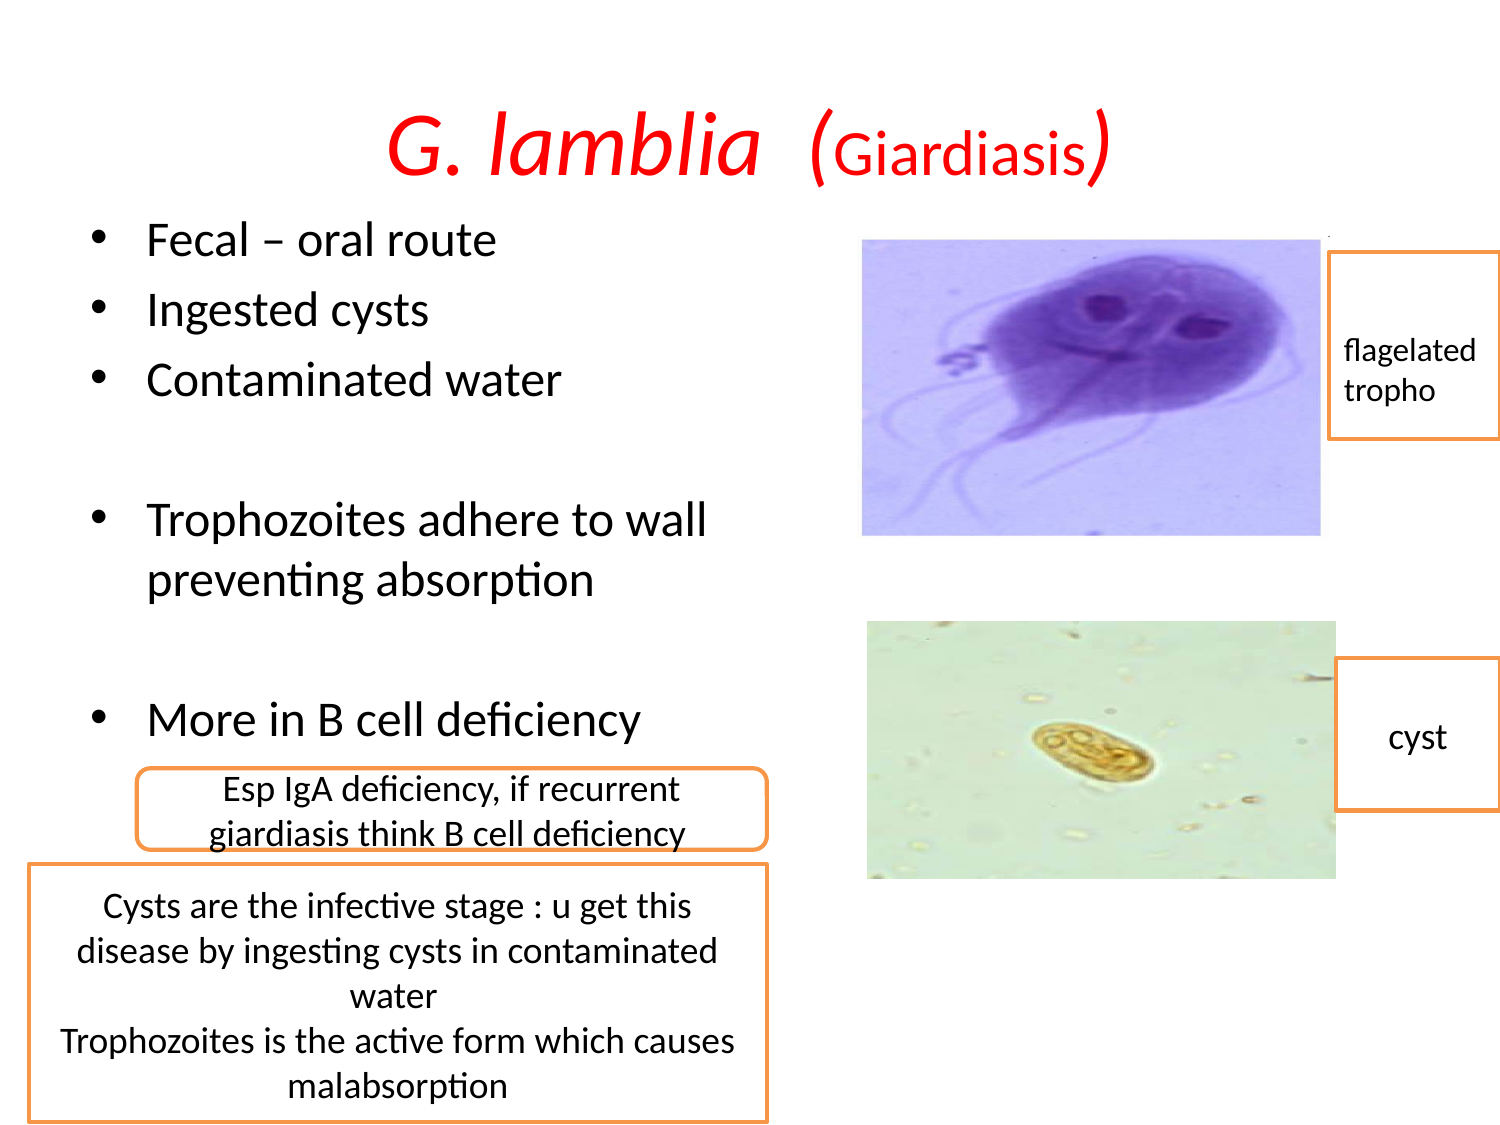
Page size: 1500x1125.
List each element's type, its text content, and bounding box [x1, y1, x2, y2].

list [857, 236, 1330, 540]
title G. lamblia (Giardiasis) [75, 45, 1425, 233]
text_box flagelated tropho [1334, 250, 1500, 441]
text_box Esp IgA deficiency, if recurrent giardiasis think B cell deficiency [134, 766, 769, 852]
text_box Cysts are the infective stage : u get this disease by ingesting cysts in contaminated water Trophozoites is the active form which causes malabsorption [27, 862, 769, 1124]
list Fecal – oral route Ingested cysts Contaminated water Trophozoites adhere to wall preventing absorption More in B cell deficiency [75, 199, 738, 862]
picture [866, 620, 1337, 880]
text_box cyst [1340, 656, 1500, 813]
